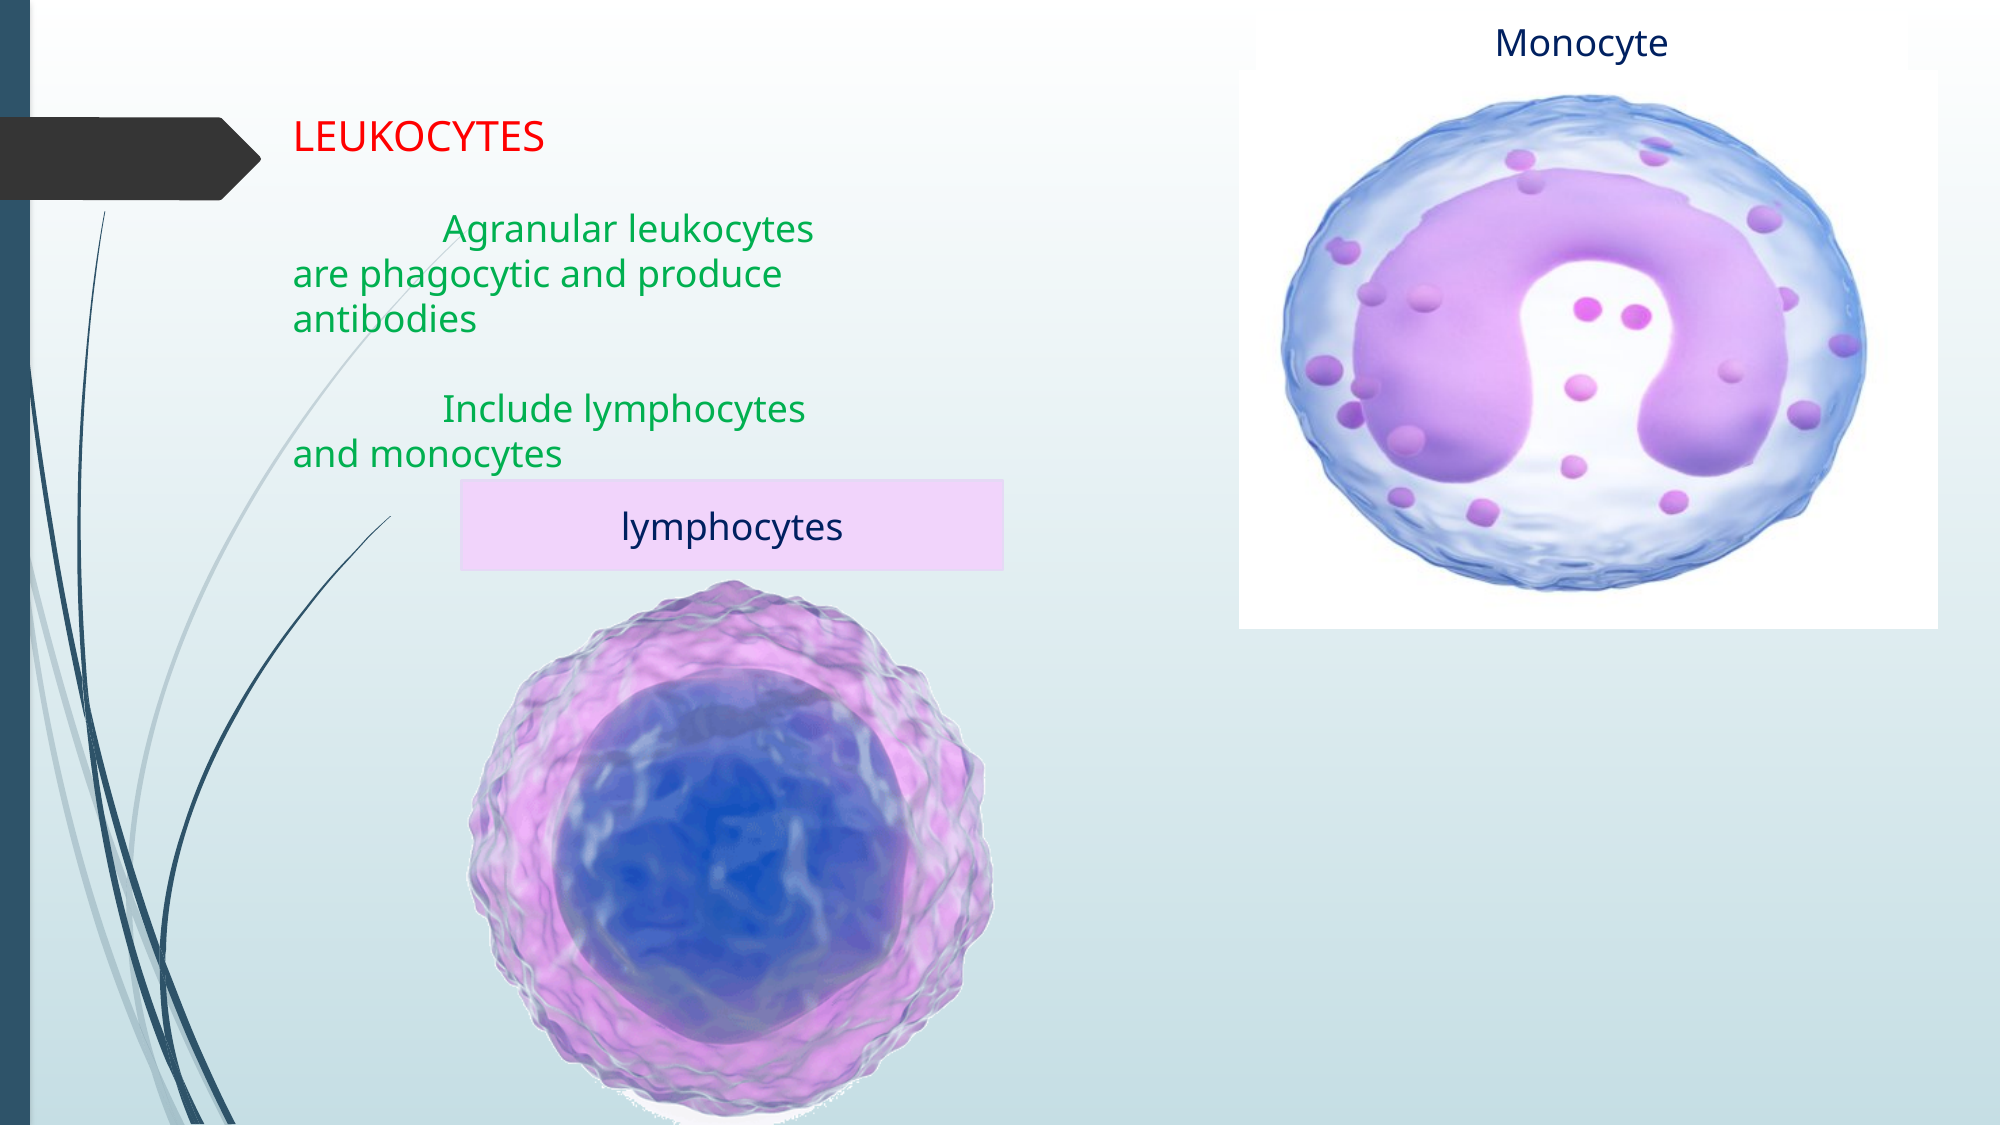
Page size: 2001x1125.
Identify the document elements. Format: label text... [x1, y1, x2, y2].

text_box Monocyte [1256, 11, 1908, 69]
title LEUKOCYTES Agranular leukocytes are phagocytic and produce antibodies Include lymphocytes and monocytes [277, 102, 883, 978]
picture [1239, 69, 1939, 629]
text_box lymphocytes [460, 479, 1004, 571]
picture [461, 569, 1004, 1125]
